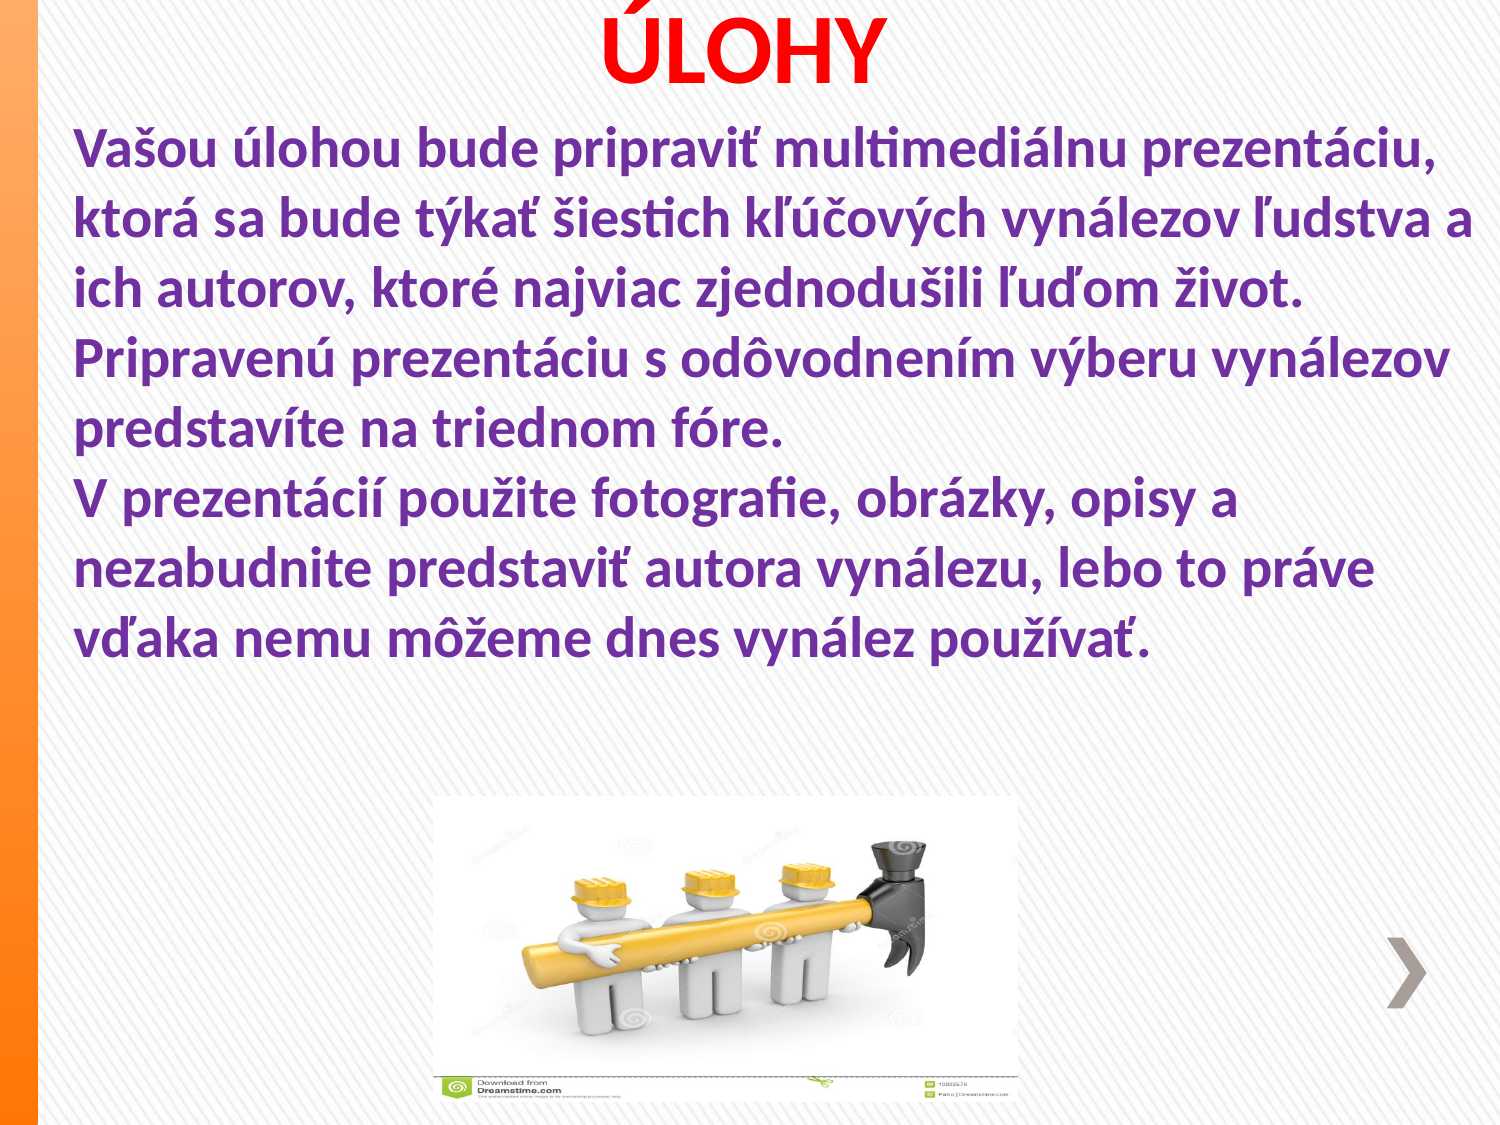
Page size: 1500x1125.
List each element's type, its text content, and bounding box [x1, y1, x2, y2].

picture [37, 0, 1500, 1125]
title ÚLOHY [584, 19, 1376, 101]
title ZÁVER [0, 281, 37, 285]
text_box Vašou úlohou bude pripraviť multimediálnu prezentáciu, ktorá sa bude týkať šiestich kľúčových vynálezov ľudstva a ich autorov, ktoré najviac zjednodušili ľuďom život. Pripravenú prezentáciu s odôvodnením výberu vynálezov predstavíte na triednom fóre. V prezentácií použite fotografie, obrázky, opisy a nezabudnite predstaviť autora vynálezu, lebo to práve vďaka nemu môžeme dnes vynález používať. [58, 101, 1500, 757]
